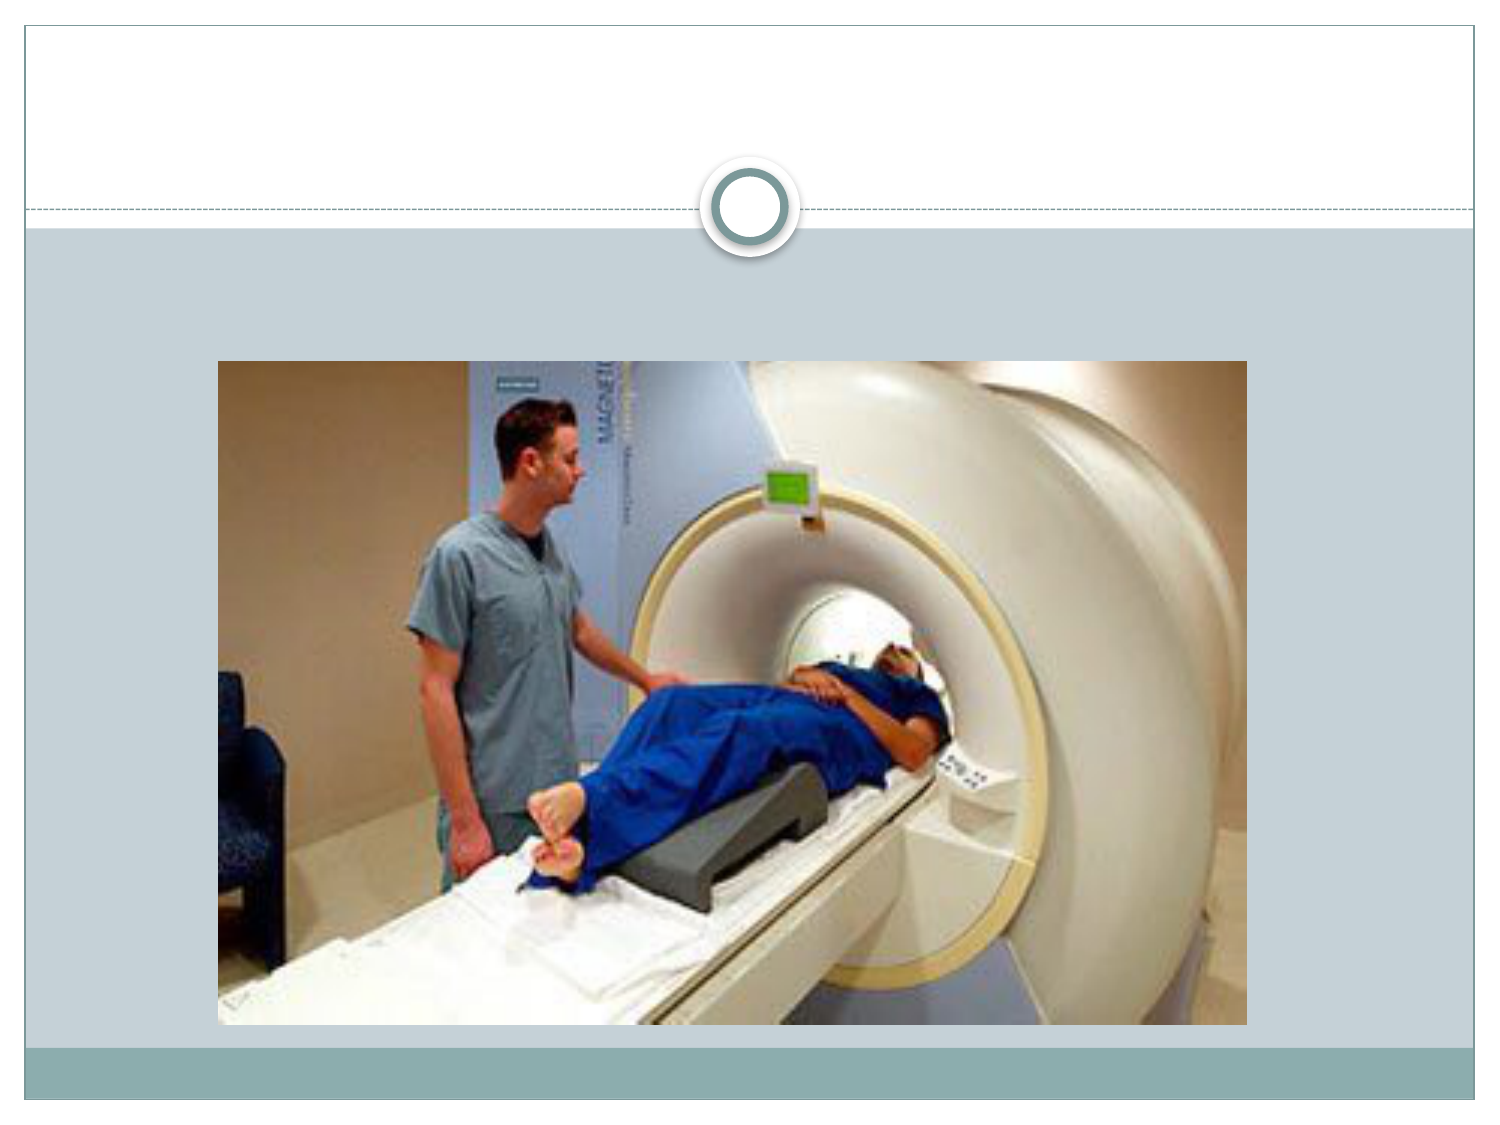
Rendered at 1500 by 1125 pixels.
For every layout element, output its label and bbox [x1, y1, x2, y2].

picture [218, 361, 1247, 1026]
